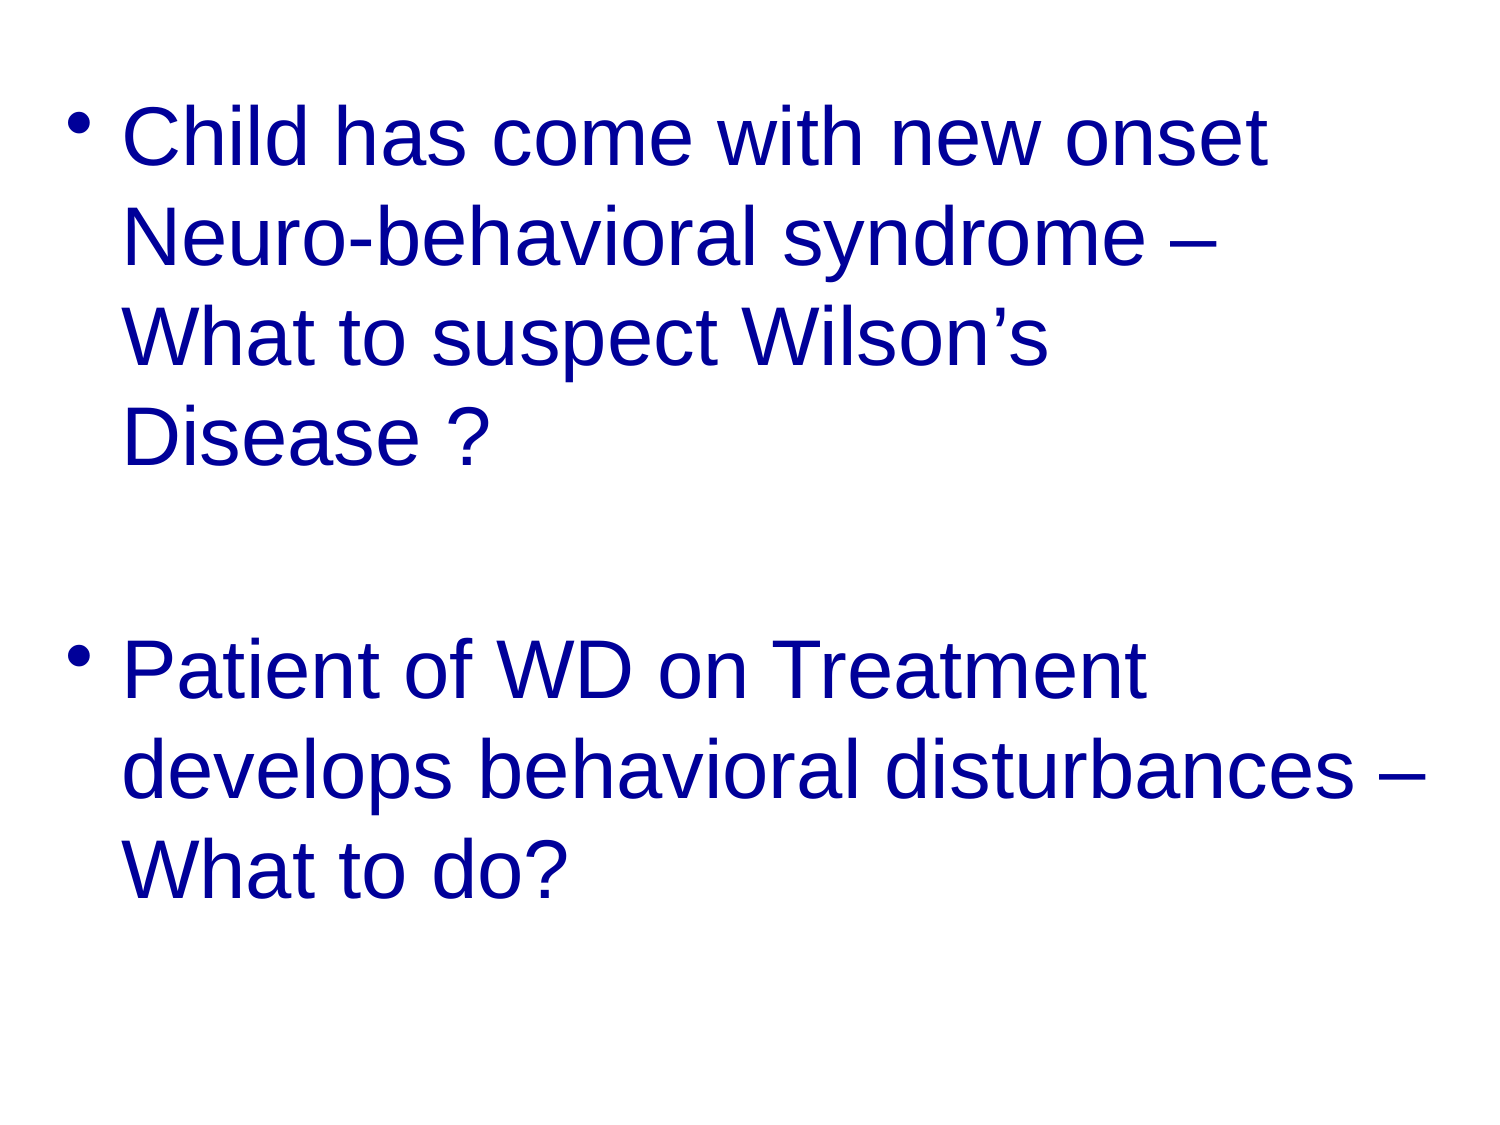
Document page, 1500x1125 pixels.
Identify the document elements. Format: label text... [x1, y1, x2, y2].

list Child has come with new onset Neuro-behavioral syndrome – What to suspect Wilson’s Disease ? Patient of WD on Treatment develops behavioral disturbances – What to do? [50, 75, 1450, 1050]
